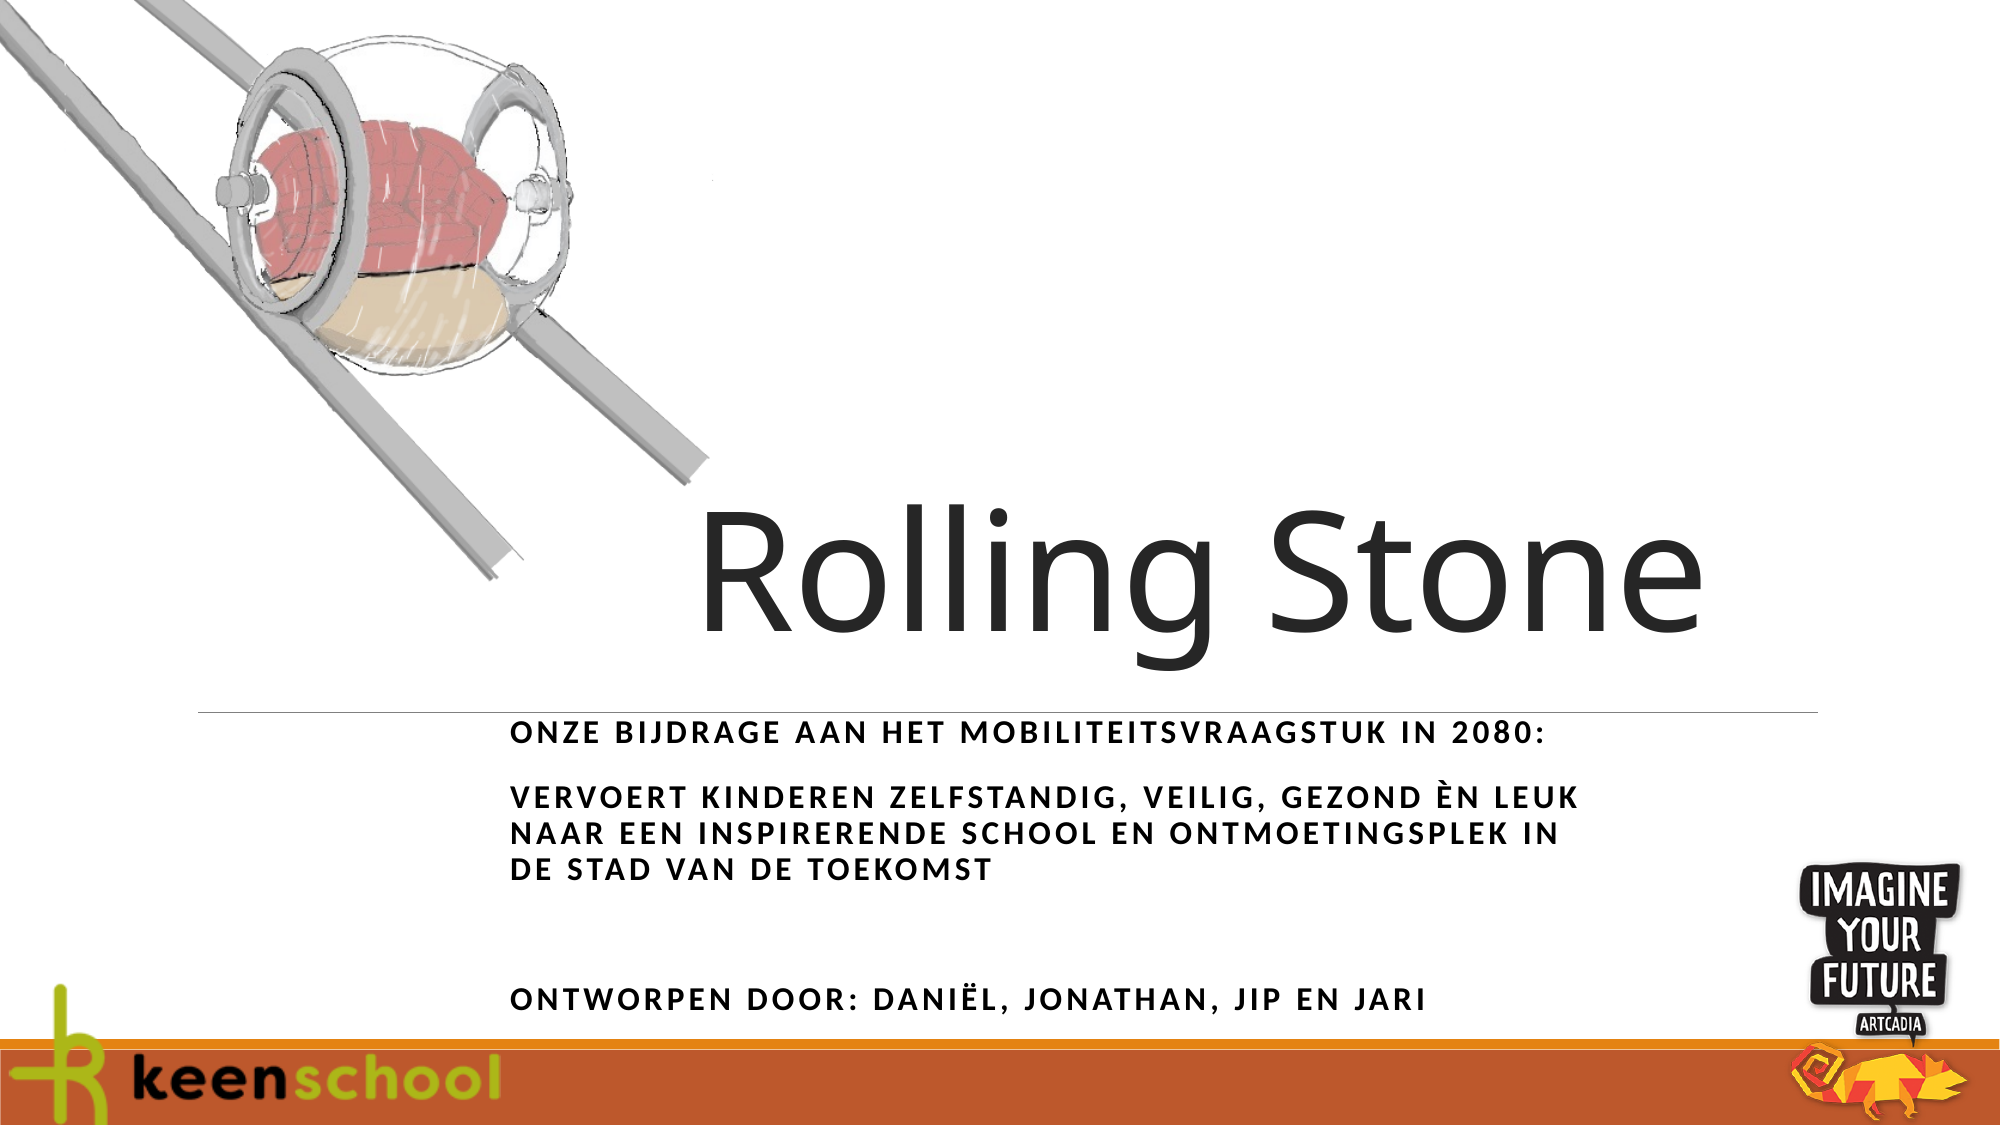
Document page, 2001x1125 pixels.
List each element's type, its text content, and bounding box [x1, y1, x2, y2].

picture [1779, 849, 1984, 1125]
picture [0, 0, 845, 708]
title Rolling Stone [853, 475, 1943, 674]
subtitle Onze bijdrage aan het mobiliteitsvraagstuk in 2080: Vervoert kinderen zelfstandig, veilig, gezond èn leuk naar een inspirerende school en ontmoetingsplek in de stad van de toekomst Ontworpen door: Daniël, Jonathan, Jip en Jari [495, 707, 1610, 1077]
picture [0, 967, 524, 1125]
